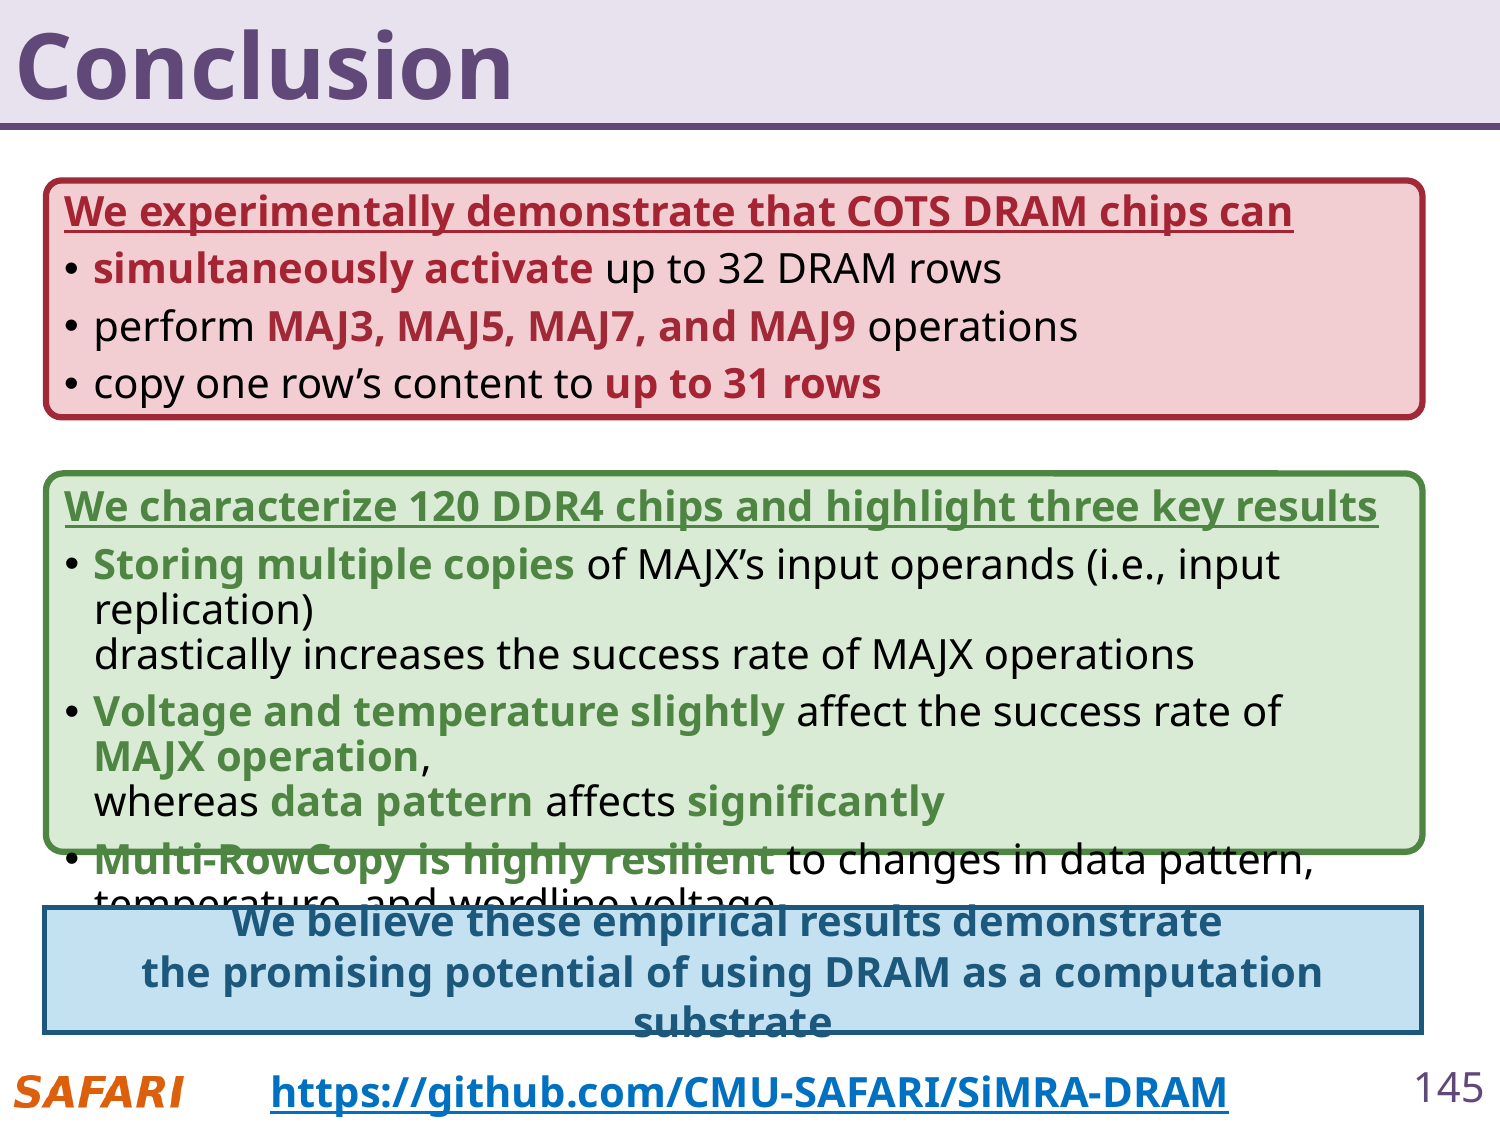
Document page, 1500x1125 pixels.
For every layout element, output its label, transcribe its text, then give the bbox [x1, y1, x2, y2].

text_box We believe these empirical results demonstrate the promising potential of using DRAM as a computation substrate [44, 907, 1422, 1034]
text_box https://github.com/CMU-SAFARI/SiMRA-DRAM [0, 1058, 1500, 1118]
title Conclusion [0, 0, 1500, 127]
text_box We characterize 120 DDR4 chips and highlight three key results Storing multiple copies of MAJX’s input operands (i.e., input replication) drastically increases the success rate of MAJX operations Voltage and temperature slightly affect the success rate of MAJX operation, whereas data pattern affects significantly Multi-RowCopy is highly resilient to changes in data pattern, temperature, and wordline voltage [44, 473, 1422, 852]
text_box We experimentally demonstrate that COTS DRAM chips can simultaneously activate up to 32 DRAM rows perform MAJ3, MAJ5, MAJ7, and MAJ9 operations copy one row’s content to up to 31 rows [44, 178, 1422, 416]
